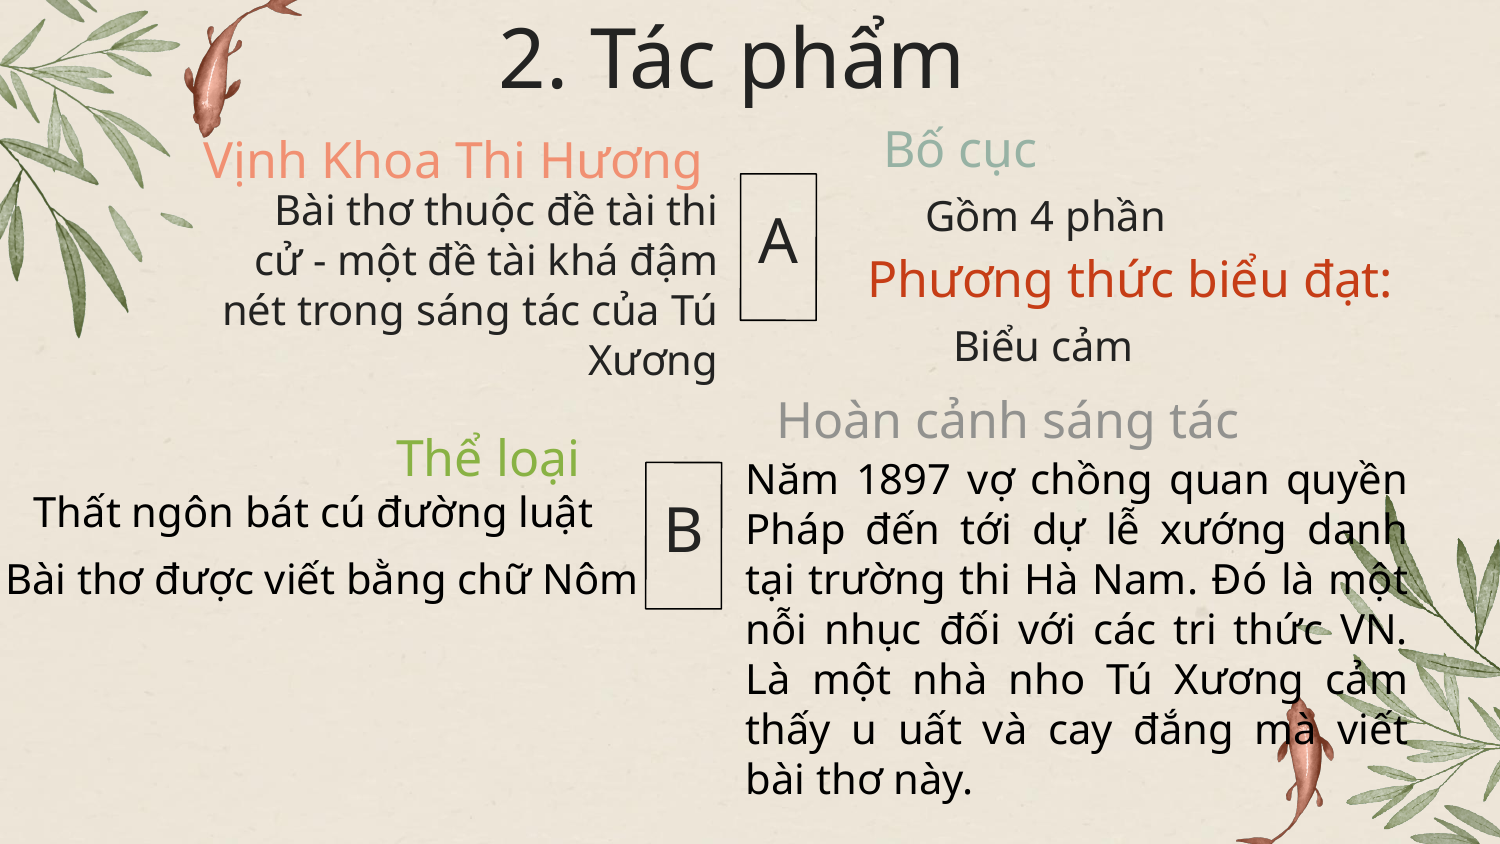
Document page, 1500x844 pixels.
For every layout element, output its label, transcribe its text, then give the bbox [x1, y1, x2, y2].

text_box Biểu cảm [938, 311, 1160, 377]
text_box Bài thơ được viết bằng chữ Nôm [0, 545, 664, 610]
text_box Năm 1897 vợ chồng quan quyền Pháp đến tới dự lễ xướng danh tại trường thi Hà Nam. Đó là một nỗi nhục đối với các tri thức VN. Là một nhà nho Tú Xương cảm thấy u uất và cay đắng mà viết bài thơ này. [730, 445, 1424, 811]
text_box Thể loại Thất ngôn bát cú đường luật [0, 418, 609, 544]
picture [0, 0, 1500, 844]
title A [738, 172, 818, 322]
title B [644, 460, 724, 611]
subtitle Bài thơ thuộc đề tài thi cử - một đề tài khá đậm nét trong sáng tác của Tú Xương [206, 232, 734, 335]
subtitle Gồm 4 phần [910, 173, 1318, 239]
title Vịnh Khoa Thi Hương [29, 126, 719, 192]
text_box Phương thức biểu đạt: [852, 239, 1409, 315]
title 2. Tác phẩm [100, 8, 1365, 101]
text_box Hoàn cảnh sáng tác [761, 380, 1424, 445]
title Bố cục [868, 114, 1058, 180]
